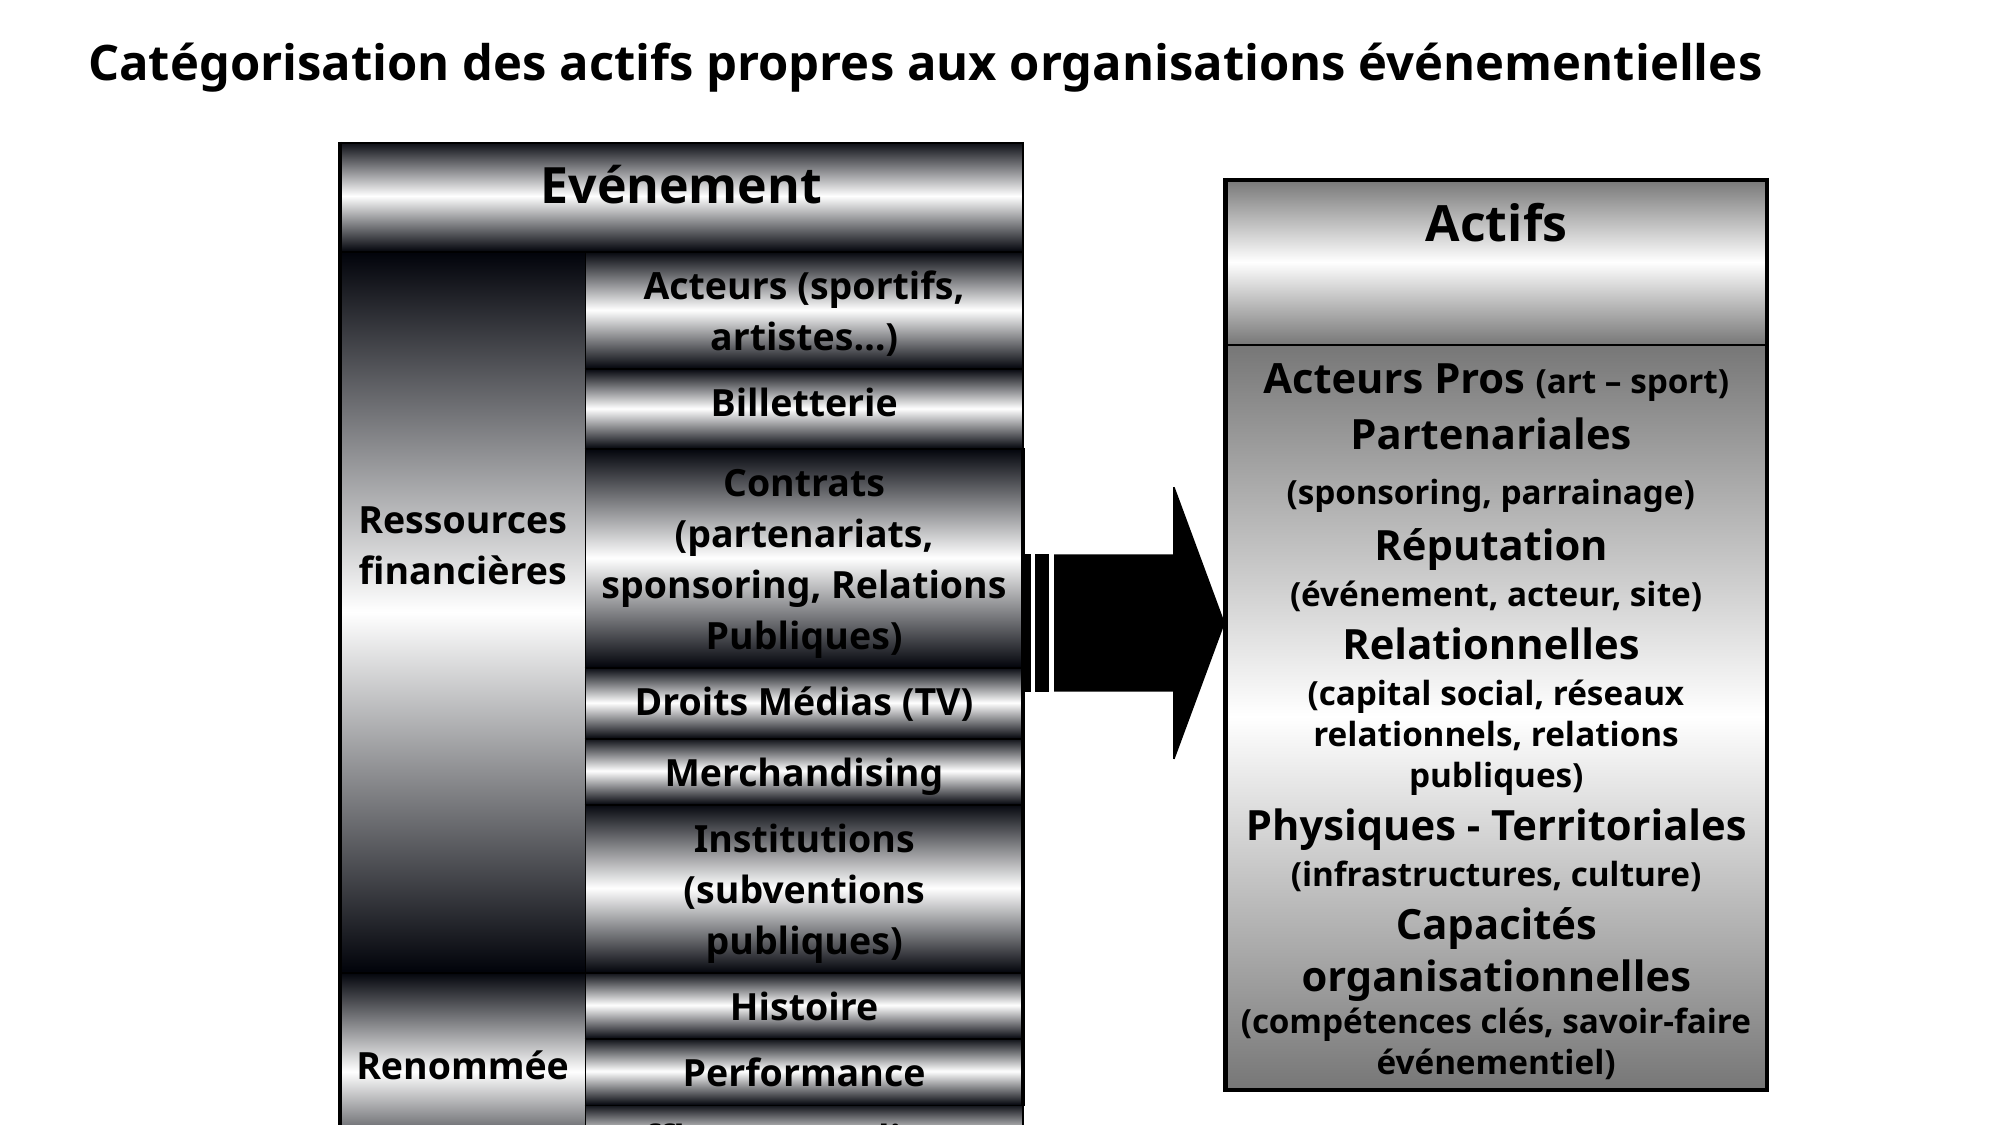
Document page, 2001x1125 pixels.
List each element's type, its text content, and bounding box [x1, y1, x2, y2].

text_box [1023, 555, 1030, 691]
table_cell Performance [586, 1040, 1021, 1105]
text_box [1054, 487, 1225, 759]
table_cell Histoire [586, 974, 1021, 1038]
table_cell Institutions (subventions publiques) [586, 806, 1021, 972]
text_box [1036, 555, 1049, 691]
table_cell Billetterie [586, 370, 1022, 448]
table_cell Acteurs (sportifs, artistes…) [586, 253, 1022, 368]
table_cell Merchandising [586, 740, 1021, 804]
table_cell Ressources financières [342, 253, 585, 972]
table_cell Droits Médias (TV) [586, 669, 1021, 738]
table_header Actifs [1228, 182, 1765, 344]
text_box Catégorisation des actifs propres aux organisations événementielles [46, 31, 1806, 135]
table_cell Contrats (partenariats, sponsoring, Relations Publiques) [586, 450, 1021, 667]
table_cell Affluence, audience [586, 1106, 1022, 1125]
table_header Evénement [342, 144, 1022, 251]
table_cell Renommée [342, 974, 585, 1125]
table_cell Acteurs Pros (art – sport) Partenariales (sponsoring, parrainage) Réputation (événement, acteur, site) Relationnelles (capital social, réseaux relationnels, relations publiques) Physiques - Territoriales (infrastructures, culture) Capacités organisationnelles (compétences clés, savoir-faire événementiel) [1228, 346, 1765, 1088]
